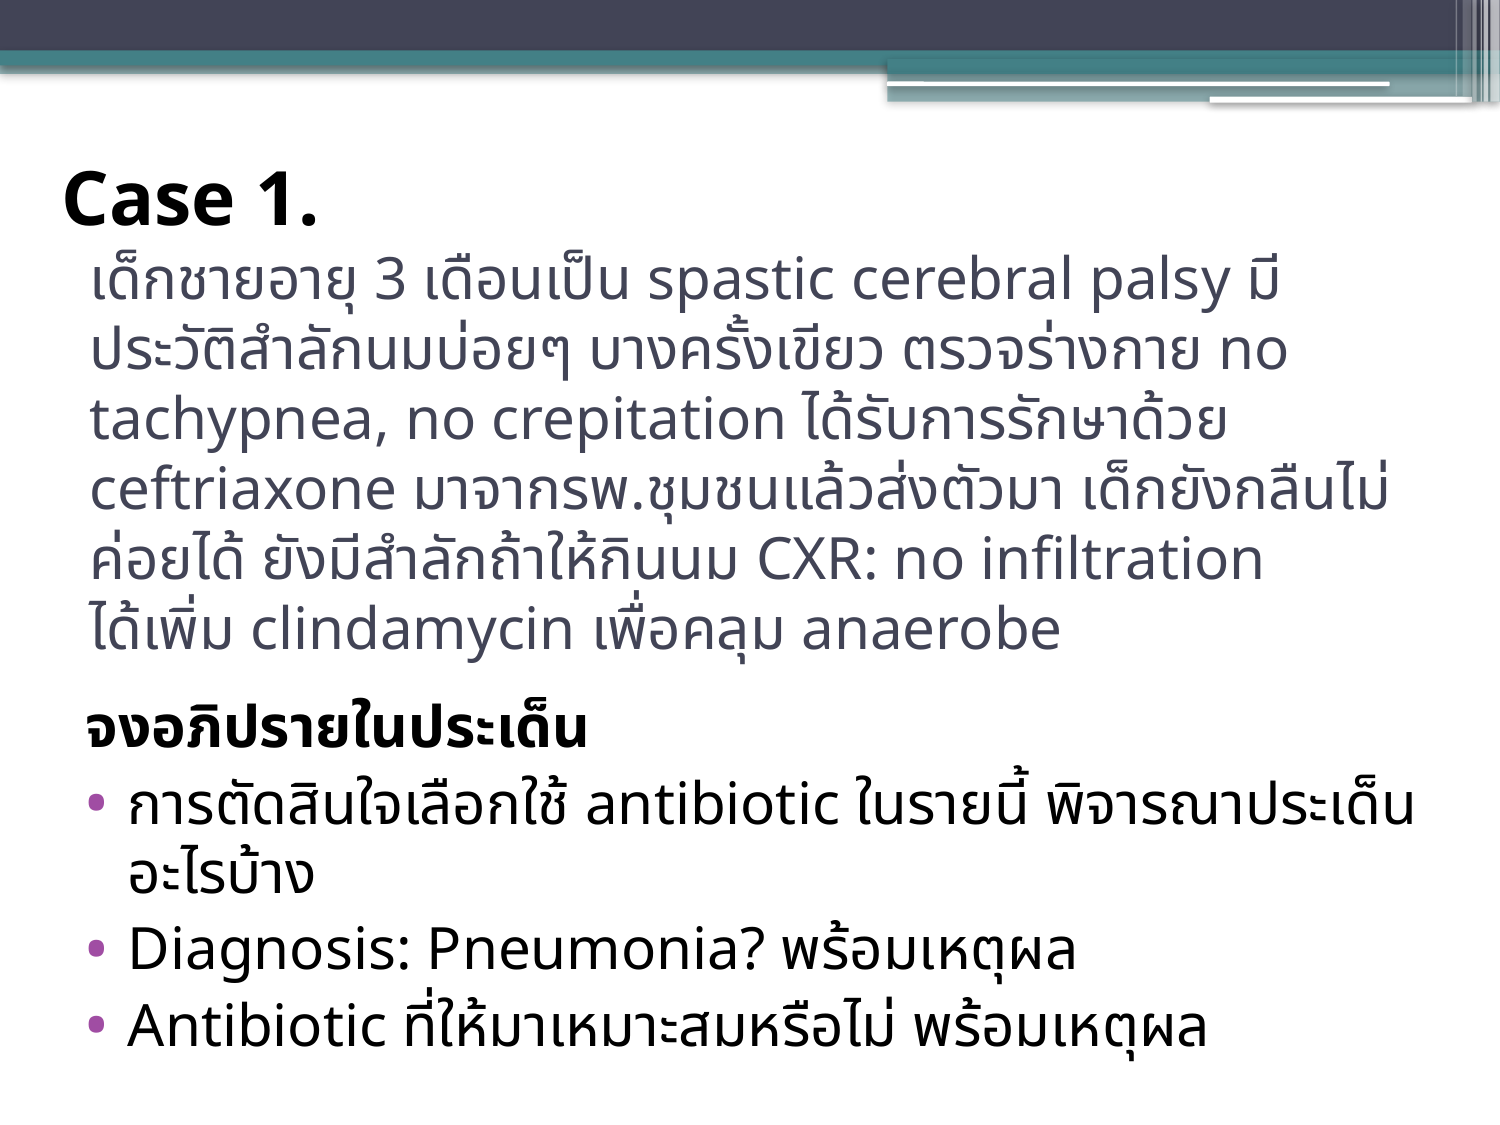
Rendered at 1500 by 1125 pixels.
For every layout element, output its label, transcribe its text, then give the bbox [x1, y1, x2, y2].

list จงอภิปรายในประเด็น การตัดสินใจเลือกใช้ antibiotic ในรายนี้ พิจารณาประเด็นอะไรบ้าง Diagnosis: Pneumonia? พร้อมเหตุผล Antibiotic ที่ให้มาเหมาะสมหรือไม่ พร้อมเหตุผล [53, 682, 1436, 1125]
title เด็กชายอายุ 3 เดือนเป็น spastic cerebral palsy มีประวัติสำลักนมบ่อยๆ บางครั้งเขียว ตรวจร่างกาย no tachypnea, no crepitation ได้รับการรักษาด้วย ceftriaxone มาจากรพ.ชุมชนแล้วส่งตัวมา เด็กยังกลืนไม่ค่อยได้ ยังมีสำลักถ้าให้กินนม CXR: no infiltration ได้เพิ่ม clindamycin เพื่อคลุม anaerobe [75, 257, 1425, 646]
text_box Case 1. [46, 143, 335, 248]
